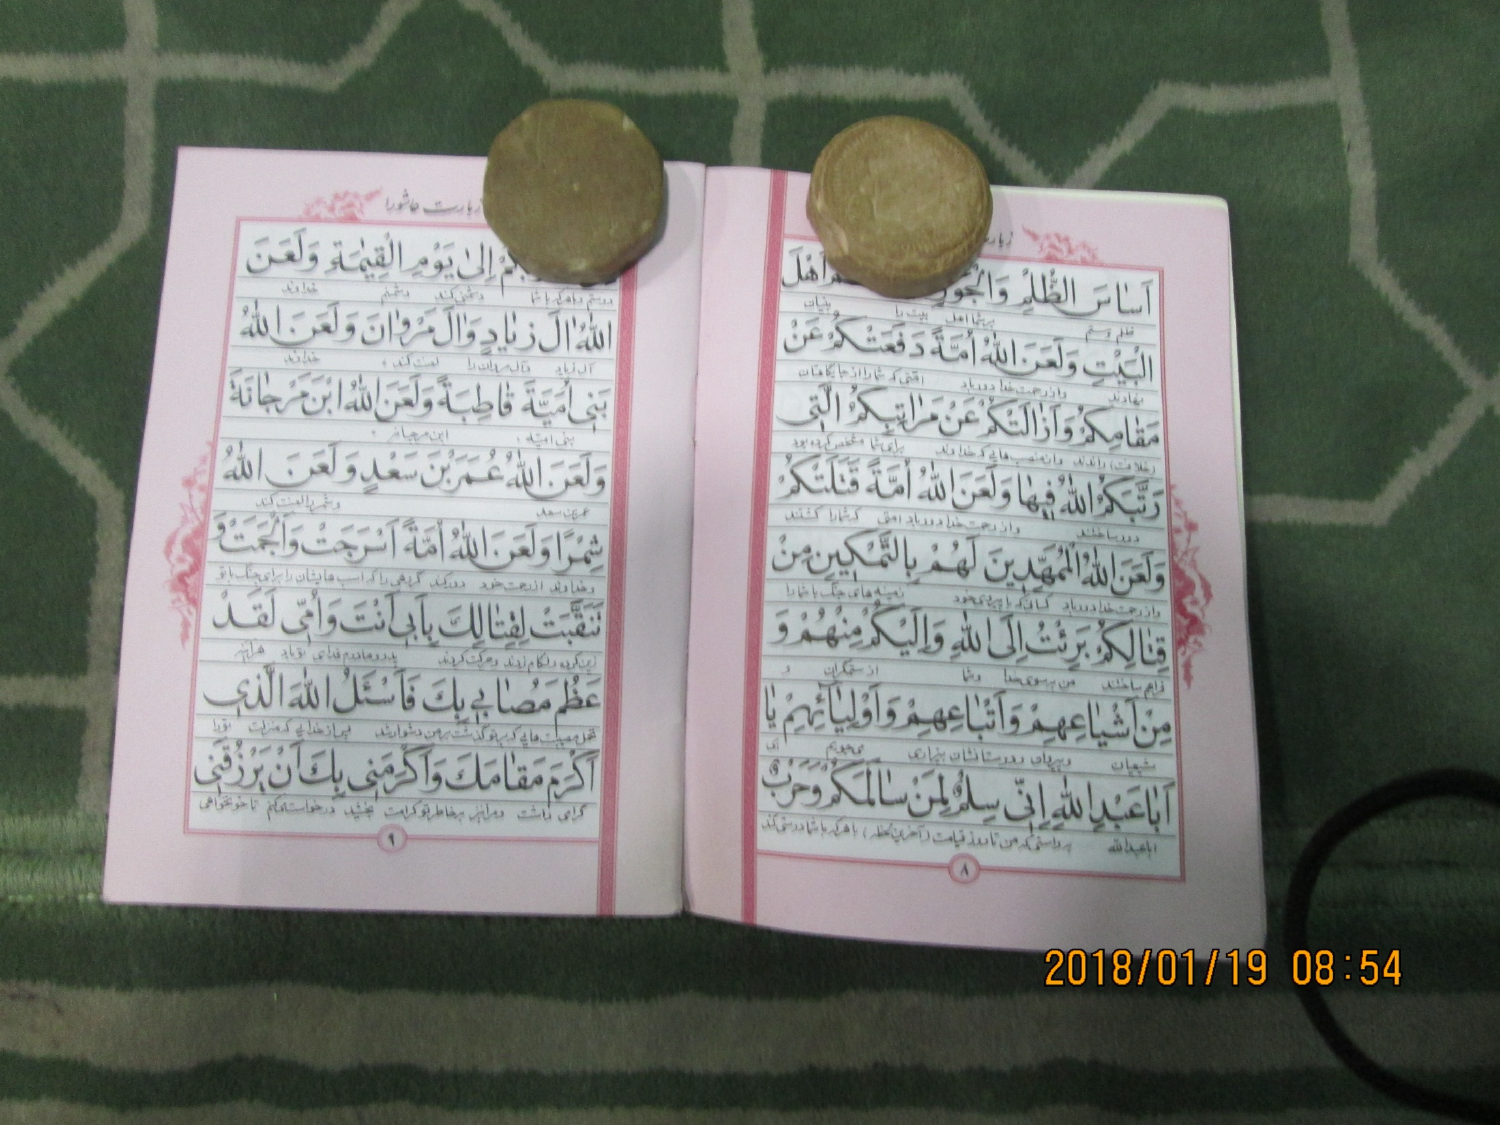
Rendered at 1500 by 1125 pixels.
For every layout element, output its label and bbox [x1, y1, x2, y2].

list [0, 0, 1500, 1125]
